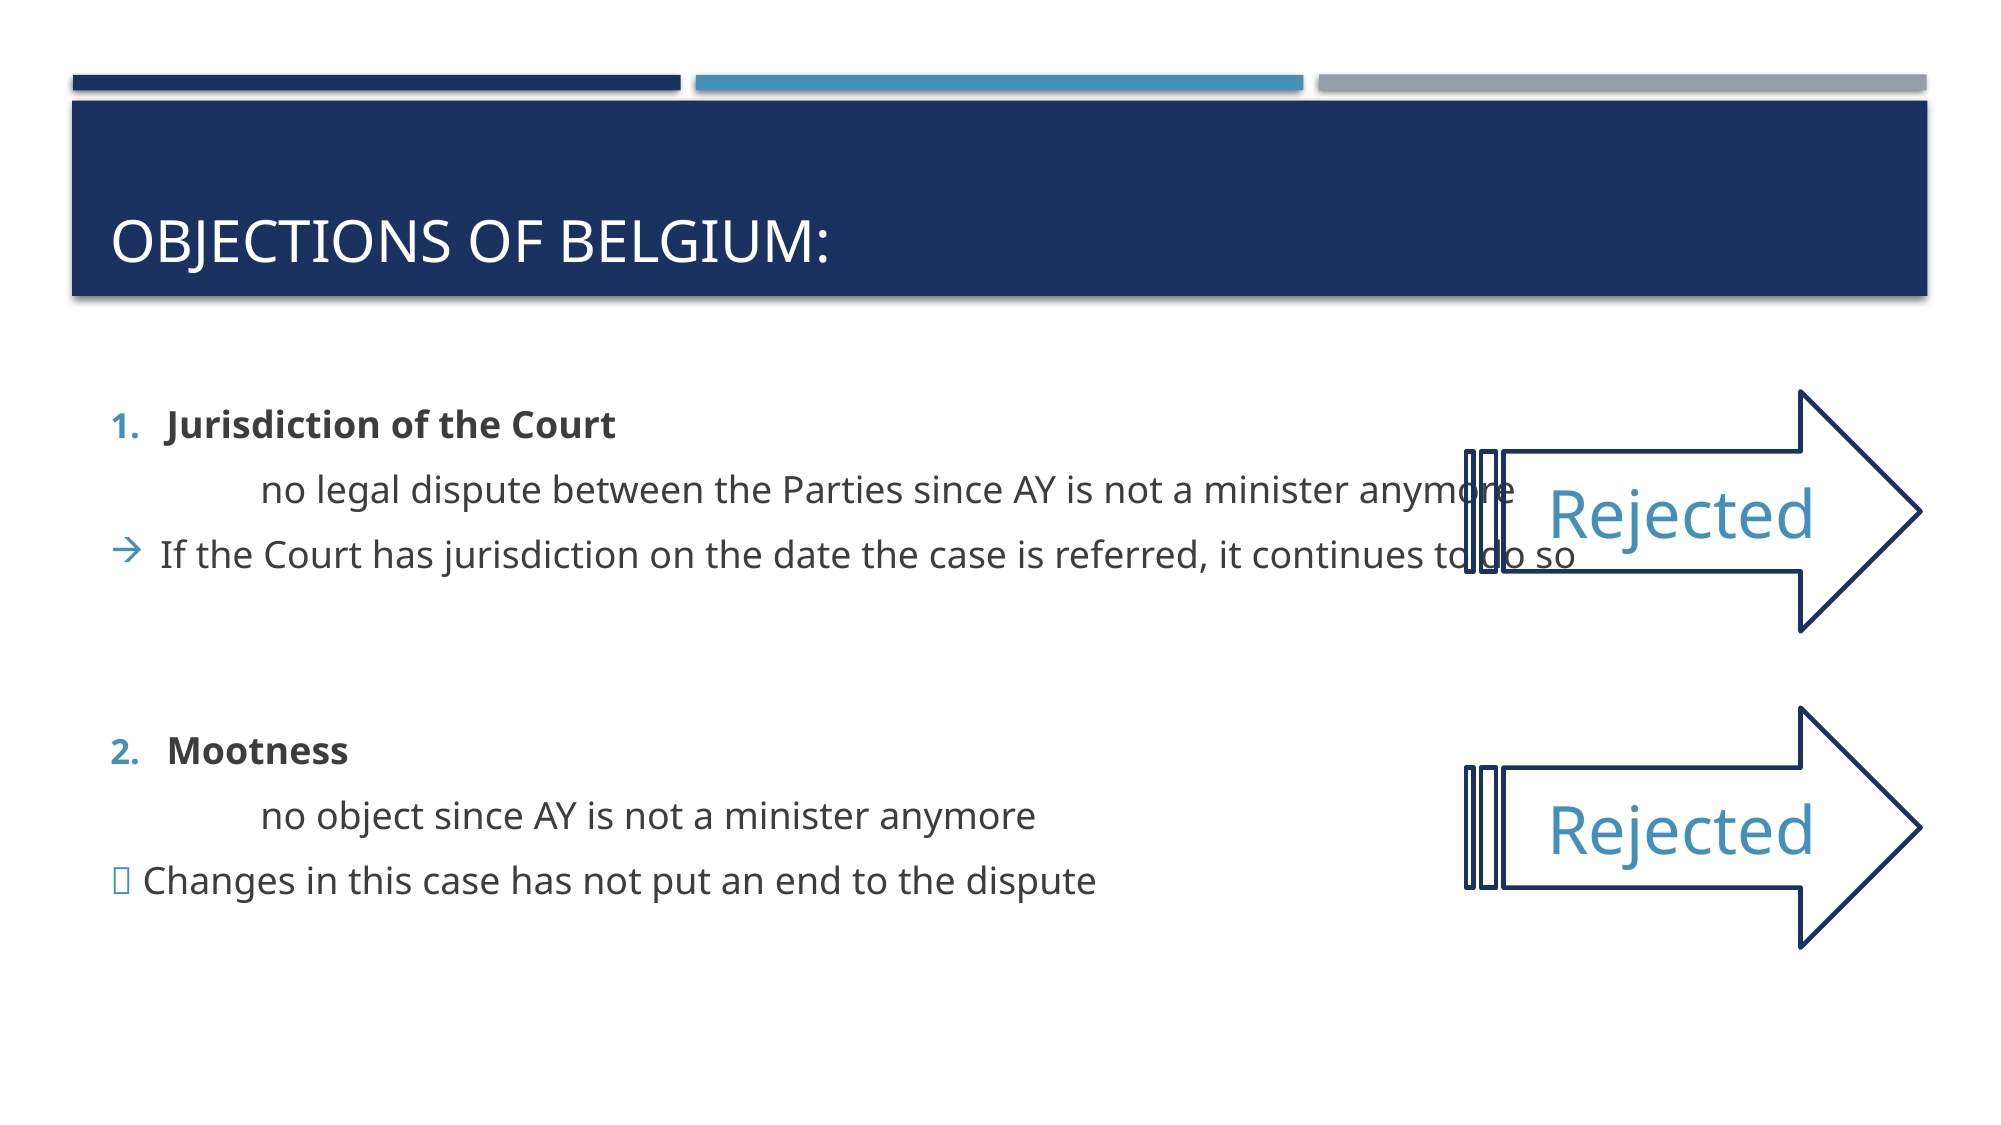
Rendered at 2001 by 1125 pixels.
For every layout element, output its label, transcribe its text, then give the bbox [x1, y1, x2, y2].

text_box Rejected [1501, 705, 1922, 950]
text_box Rejected [1464, 450, 1475, 573]
title Objections of belgium: [95, 115, 1905, 282]
text_box Rejected [1501, 389, 1922, 634]
text_box Rejected [1479, 450, 1498, 573]
text_box Rejected [1464, 766, 1475, 889]
list Jurisdiction of the Court no legal dispute between the Parties since AY is not a minister anymore If the Court has jurisdiction on the date the case is referred, it continues to do so Mootness no object since AY is not a minister anymore  Changes in this case has not put an end to the dispute [95, 357, 1905, 1076]
text_box Rejected [1479, 766, 1498, 889]
